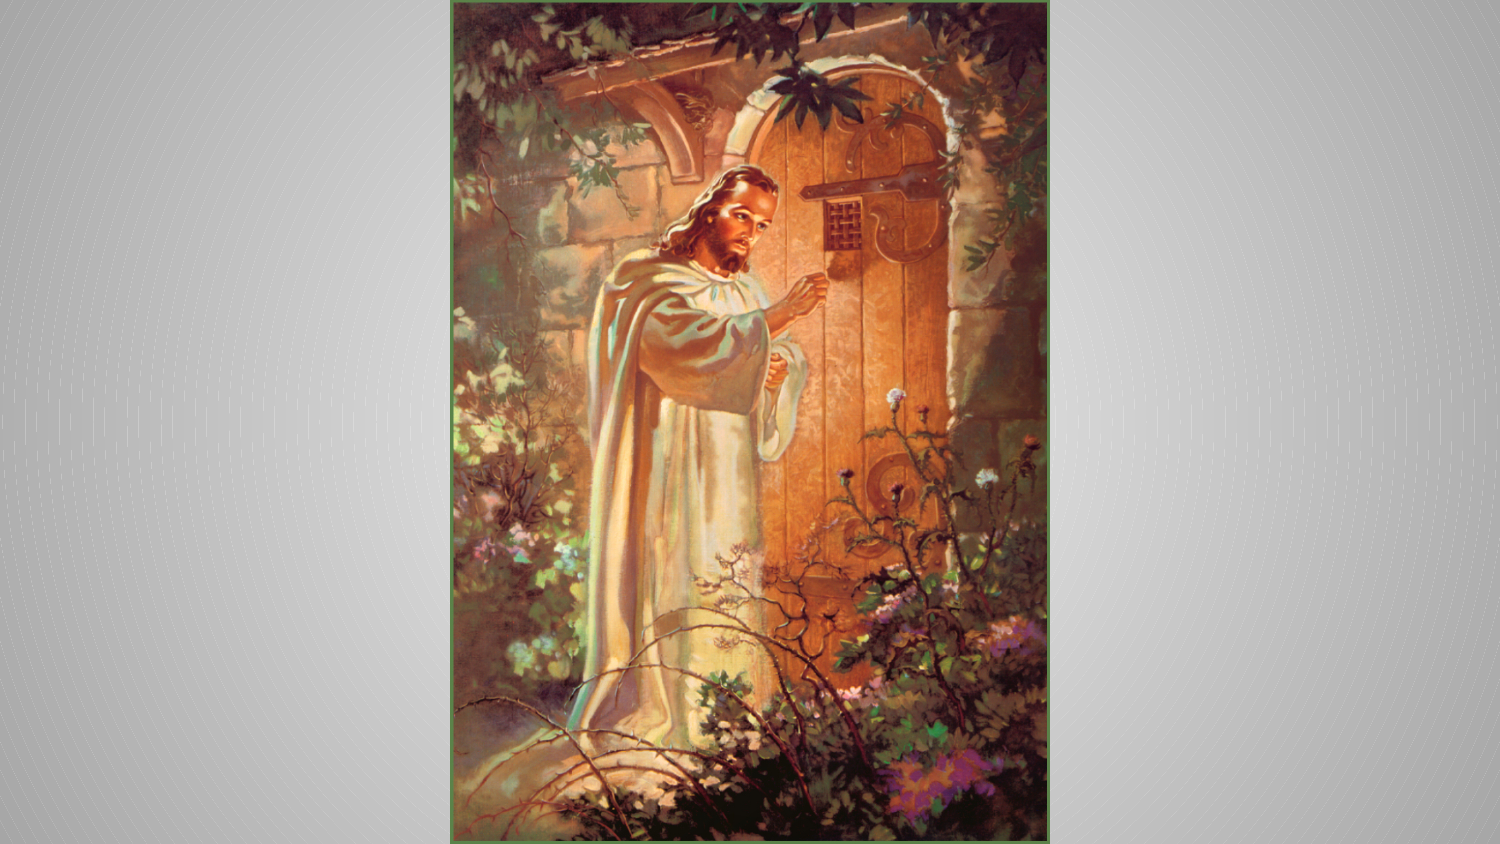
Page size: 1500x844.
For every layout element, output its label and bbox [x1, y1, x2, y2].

picture [449, 0, 1050, 844]
